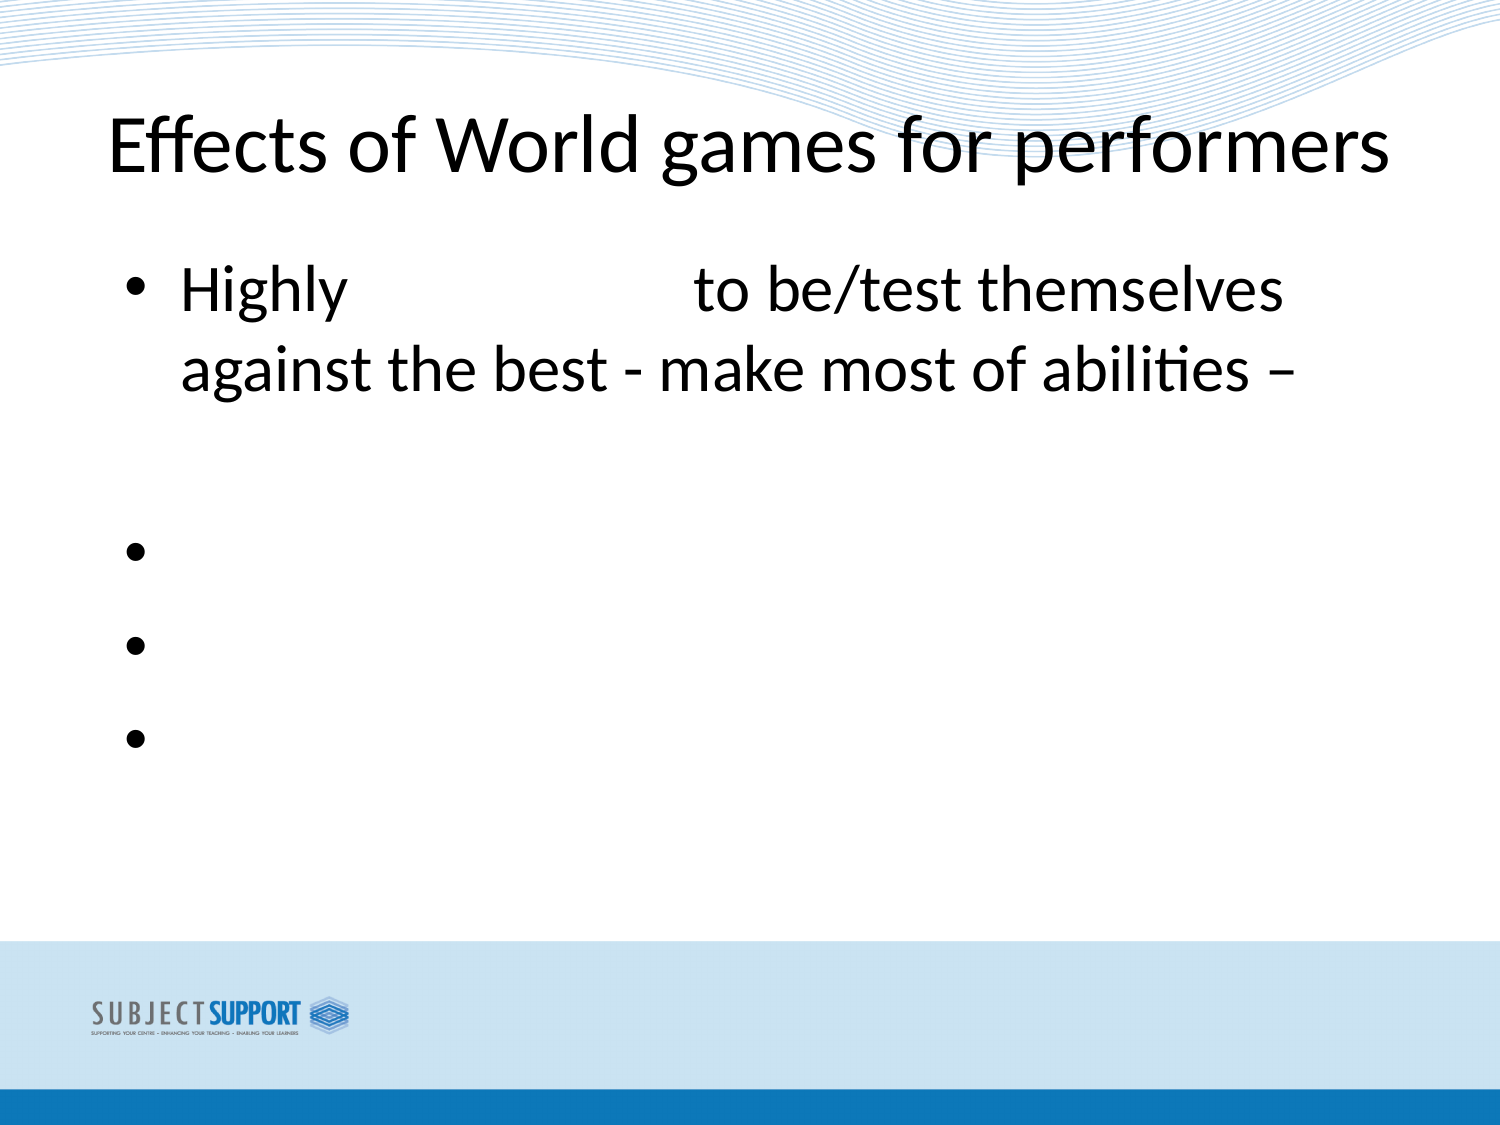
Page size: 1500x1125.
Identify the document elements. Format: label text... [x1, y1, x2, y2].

picture [0, 0, 1500, 1125]
title Effects of World games for performers [75, 45, 1425, 233]
list Highly to be/test themselves against the best - make most of abilities – [109, 237, 1466, 1025]
